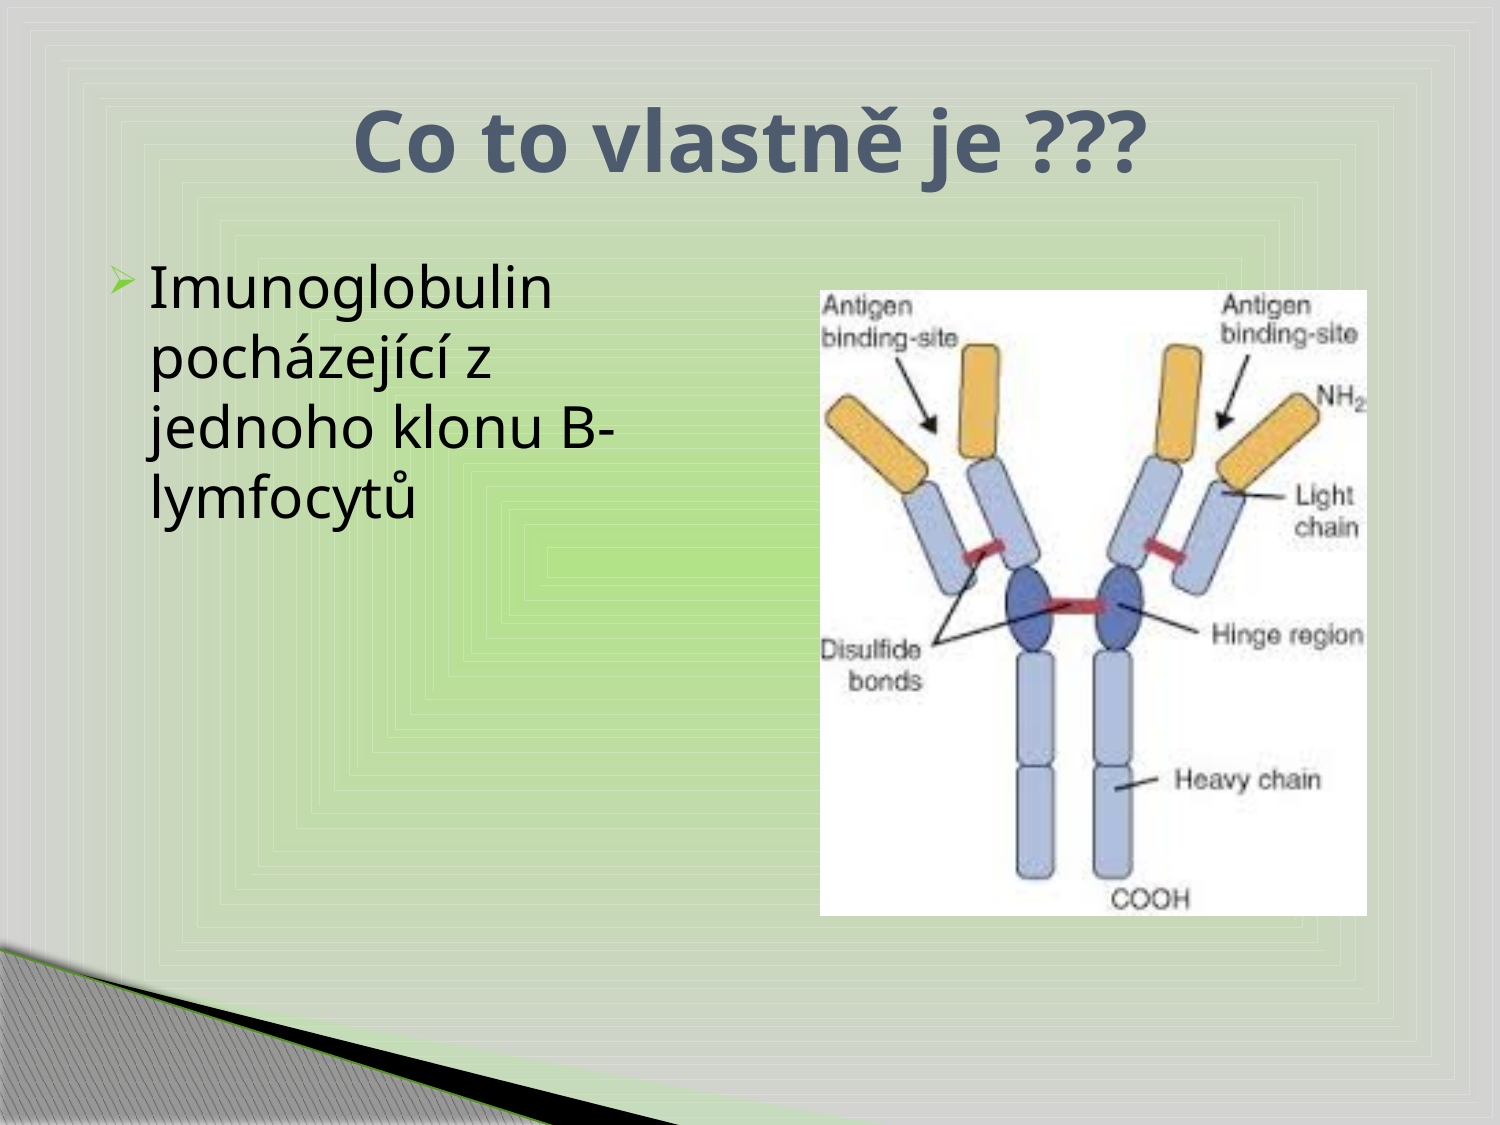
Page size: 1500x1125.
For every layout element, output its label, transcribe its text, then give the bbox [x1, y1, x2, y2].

title Co to vlastně je ??? [75, 45, 1425, 233]
list Imunoglobulin pocházející z jednoho klonu B-lymfocytů [75, 243, 738, 986]
picture [820, 290, 1368, 917]
